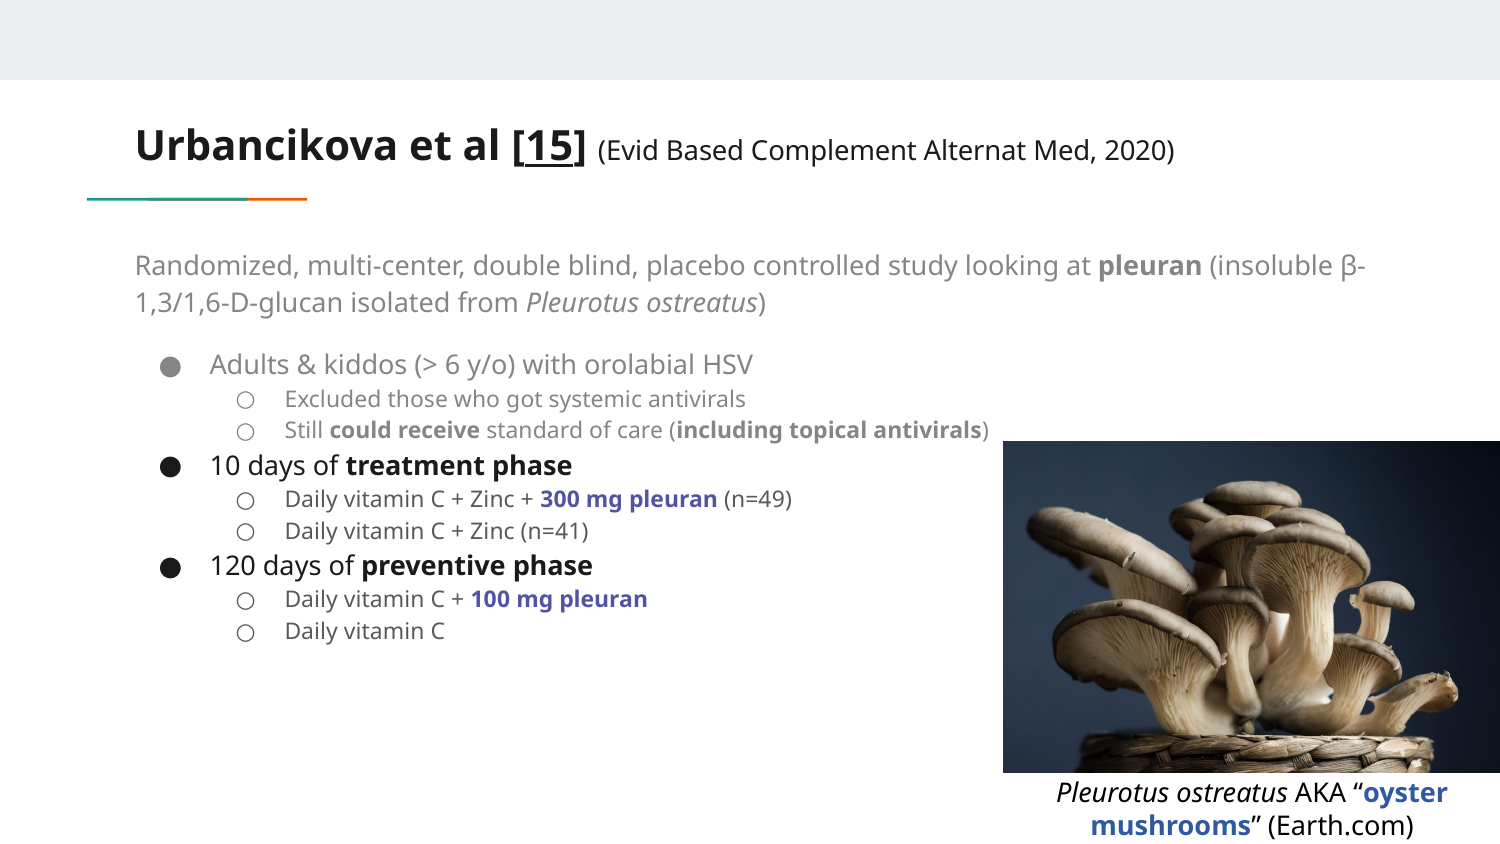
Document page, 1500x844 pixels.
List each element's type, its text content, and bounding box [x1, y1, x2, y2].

picture [1003, 441, 1500, 773]
text_box Pleurotus ostreatus AKA “oyster mushrooms” (Earth.com) [1004, 779, 1500, 844]
title Urbancikova et al [15] (Evid Based Complement Alternat Med, 2020) [119, 103, 1381, 192]
list Randomized, multi-center, double blind, placebo controlled study looking at pleuran (insoluble β-1,3/1,6-D-glucan isolated from Pleurotus ostreatus) Adults & kiddos (> 6 y/o) with orolabial HSV Excluded those who got systemic antivirals Still could receive standard of care (including topical antivirals) 10 days of treatment phase Daily vitamin C + Zinc + 300 mg pleuran (n=49) Daily vitamin C + Zinc (n=41) 120 days of preventive phase Daily vitamin C + 100 mg pleuran Daily vitamin C [119, 228, 1381, 671]
